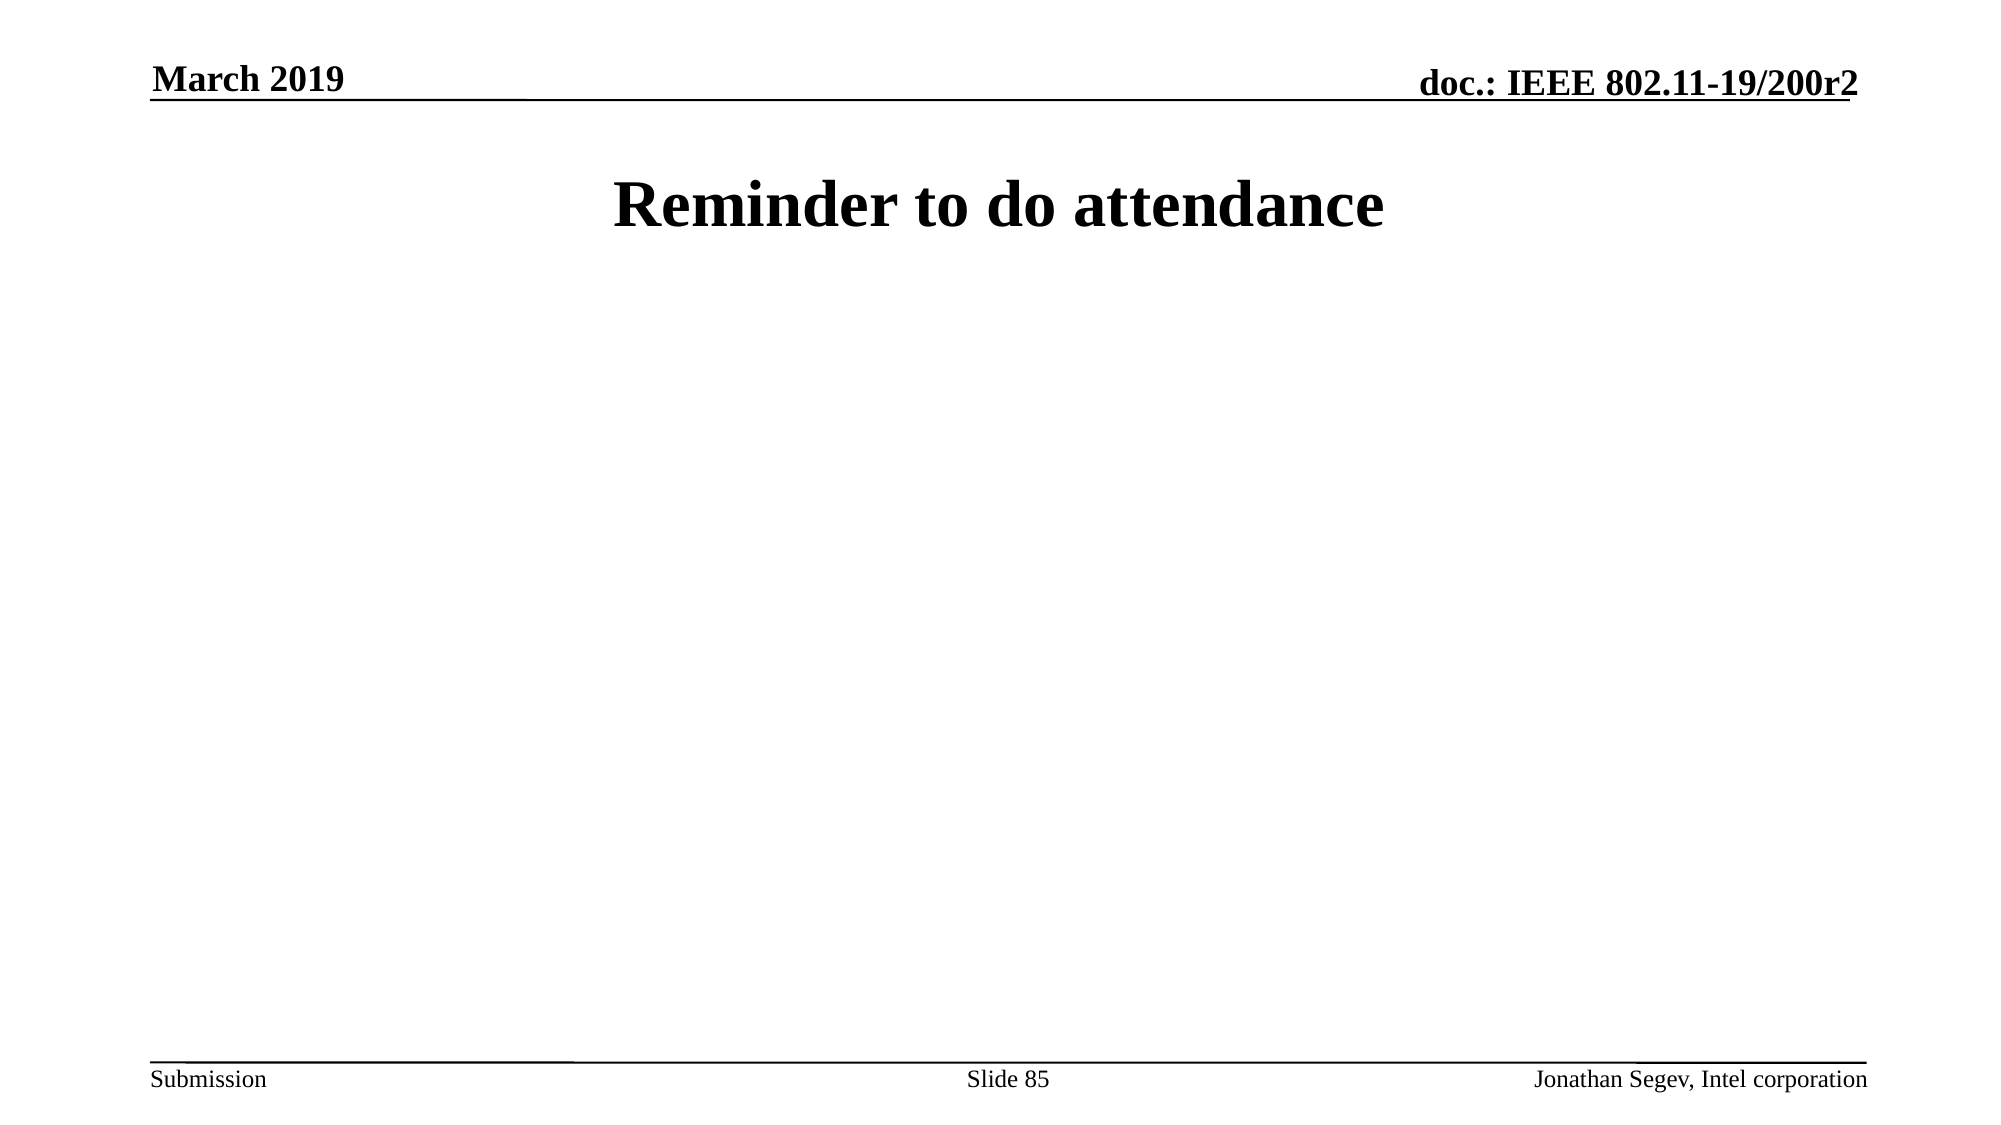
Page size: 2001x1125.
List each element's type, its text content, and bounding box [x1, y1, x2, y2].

footer Jonathan Segev, Intel corporation [1171, 1061, 1869, 1093]
slide_number Slide 85 [950, 1061, 1067, 1123]
title Reminder to do attendance [149, 112, 1850, 288]
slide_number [152, 54, 563, 100]
